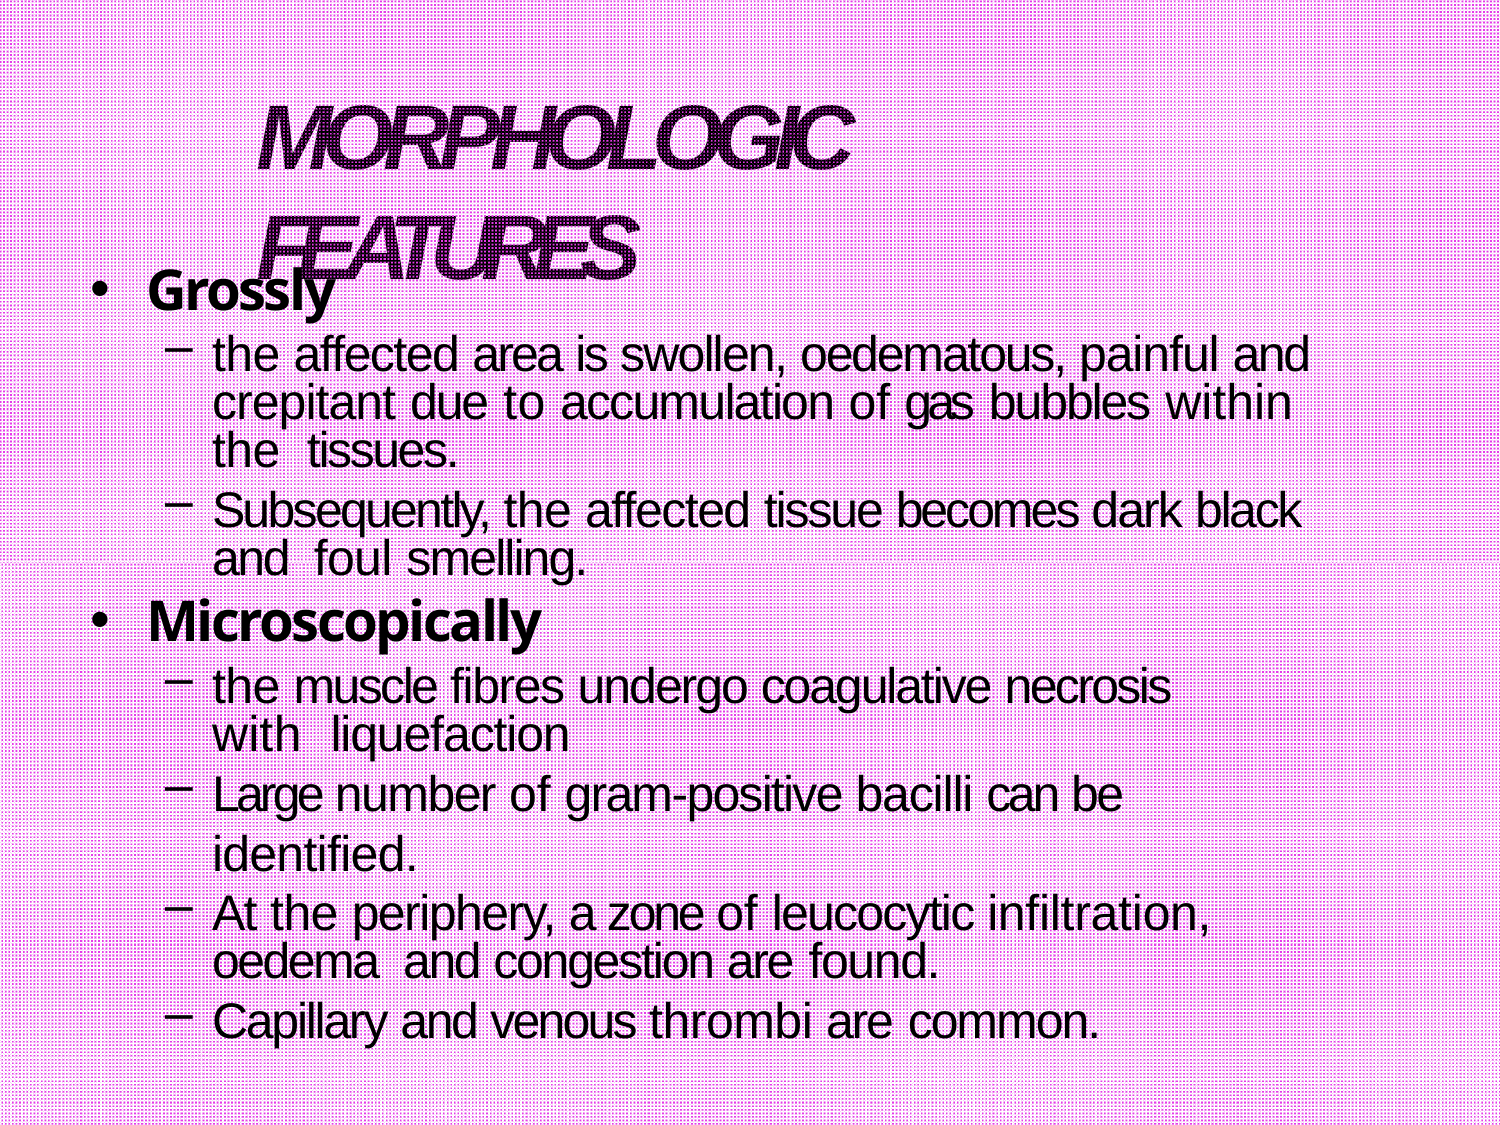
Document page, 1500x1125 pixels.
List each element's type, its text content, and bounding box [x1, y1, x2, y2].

text_box Grossly the affected area is swollen, oedematous, painful and crepitant due to accumulation of gas bubbles within the tissues. Subsequently, the affected tissue becomes dark black and foul smelling. Microscopically the muscle fibres undergo coagulative necrosis with liquefaction Large number of gram-positive bacilli can be identified. At the periphery, a zone of leucocytic infiltration, oedema and congestion are found. Capillary and venous thrombi are common. [87, 251, 1383, 1049]
text_box [0, 0, 1500, 1125]
